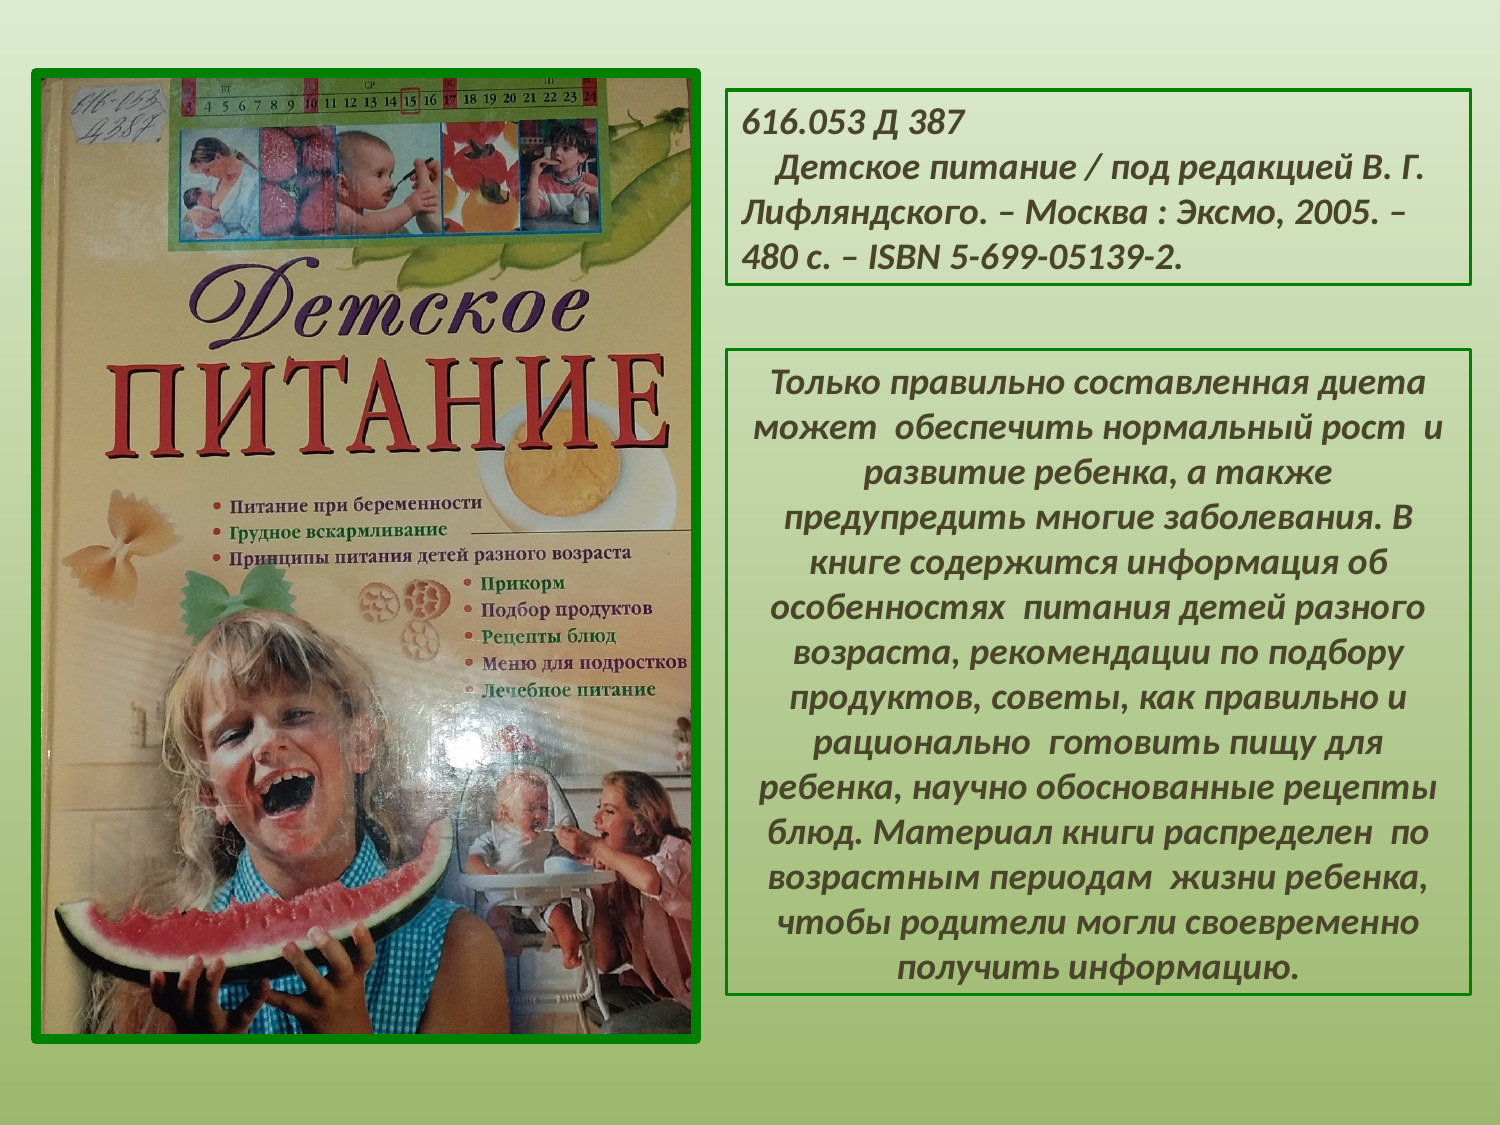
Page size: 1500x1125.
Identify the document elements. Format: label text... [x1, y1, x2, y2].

text_box Только правильно составленная диета может обеспечить нормальный рост и развитие ребенка, а также предупредить многие заболевания. В книге содержится информация об особенностях питания детей разного возраста, рекомендации по подбору продуктов, советы, как правильно и рационально готовить пищу для ребенка, научно обоснованные рецепты блюд. Материал книги распределен по возрастным периодам жизни ребенка, чтобы родители могли своевременно получить информацию. [726, 349, 1471, 995]
text_box 616.053 Д 387 Детское питание / под редакцией В. Г. Лифляндского. – Москва : Эксмо, 2005. – 480 с. – ISBN 5-699-05139-2. [726, 89, 1471, 285]
picture [41, 77, 692, 1035]
